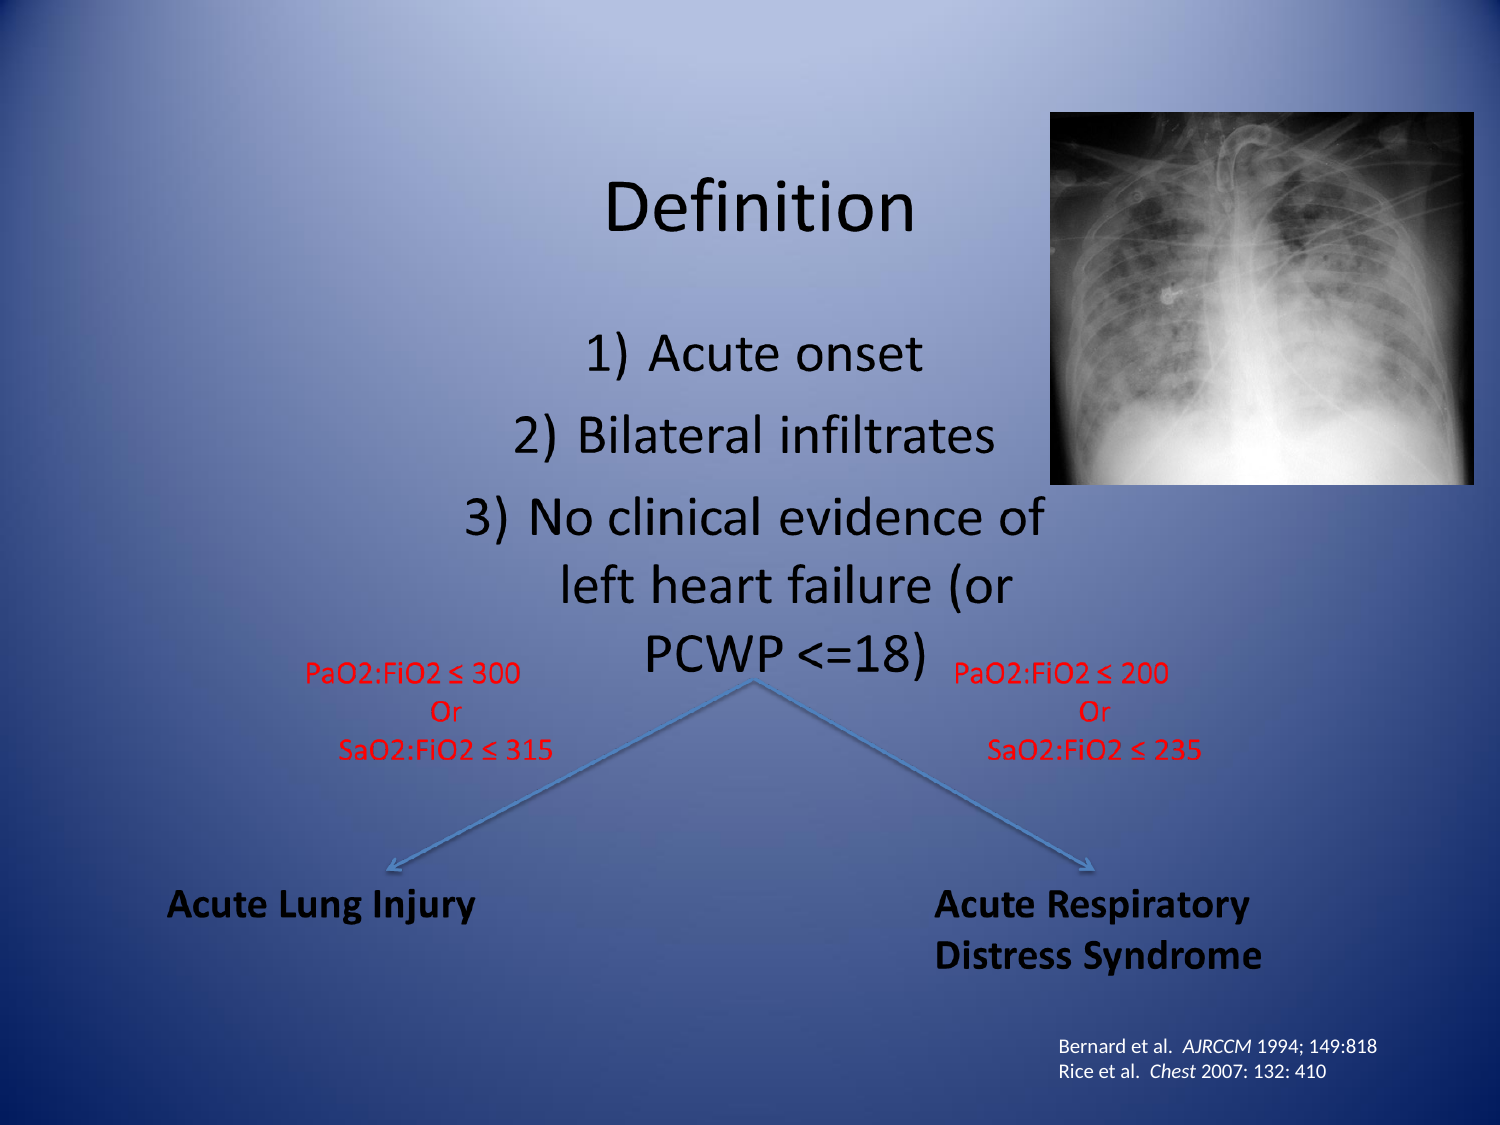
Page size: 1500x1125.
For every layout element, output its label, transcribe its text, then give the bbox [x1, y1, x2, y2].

text_box Bernard et al. AJRCCM 1994; 149:818 Rice et al. Chest 2007: 132: 410 [1044, 1024, 1457, 1090]
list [140, 124, 1360, 1006]
picture [0, 0, 1500, 1125]
